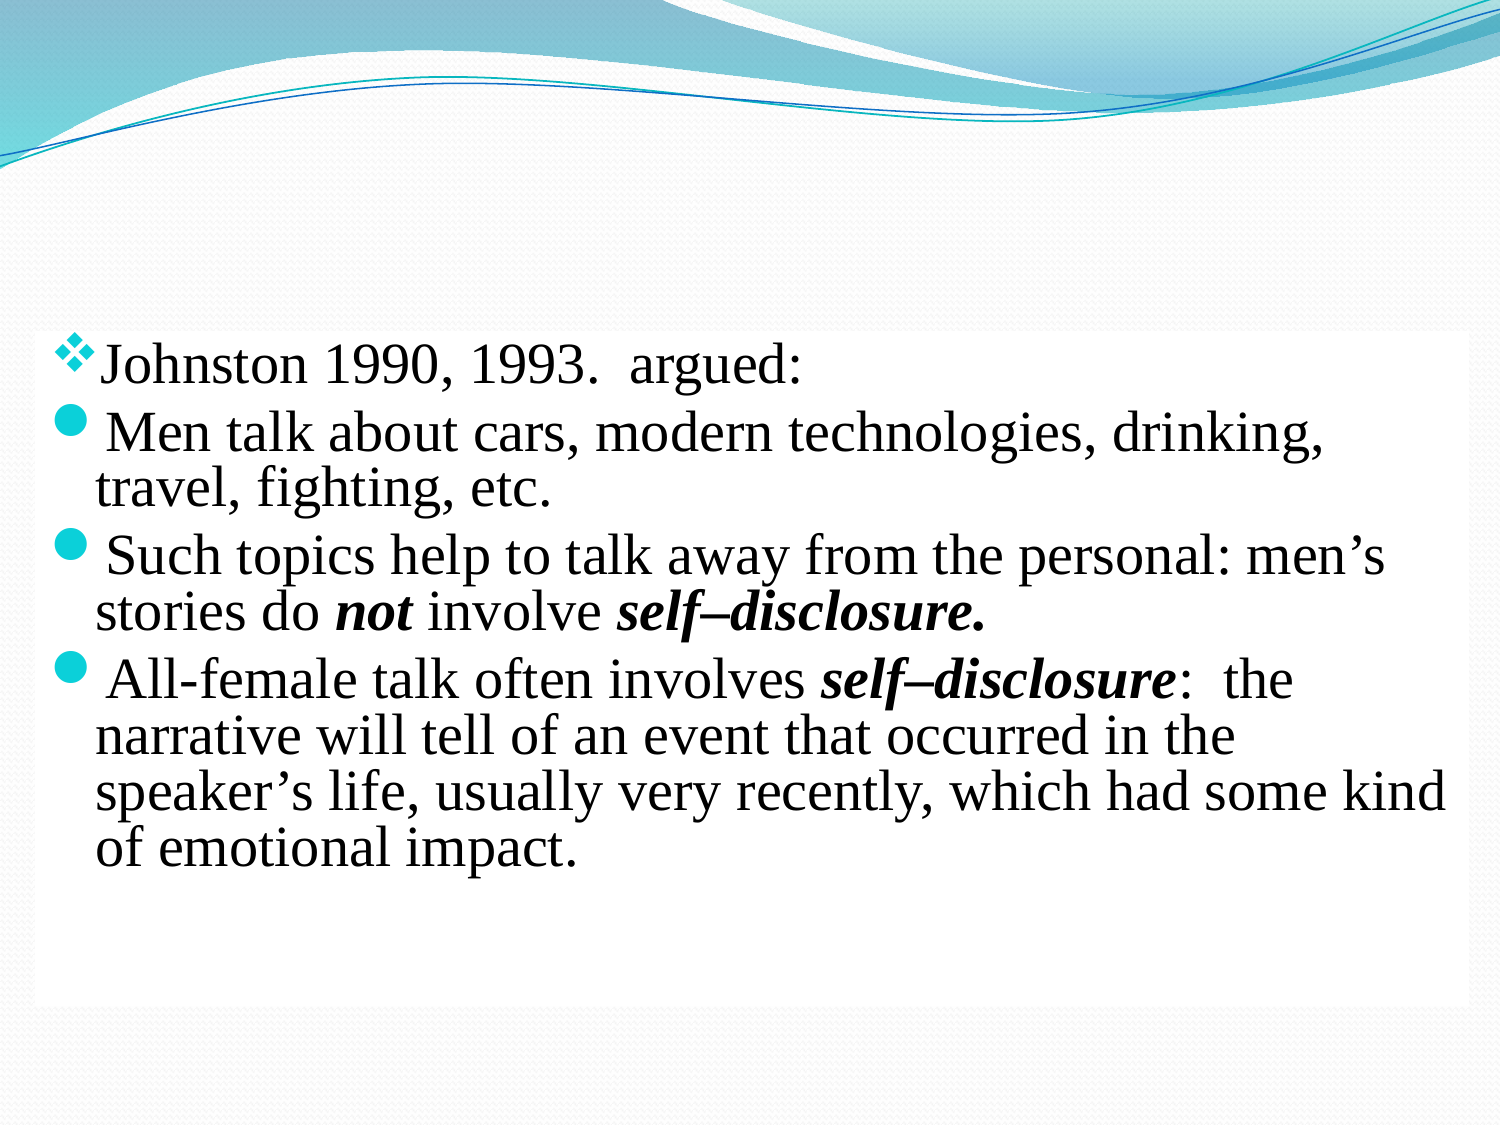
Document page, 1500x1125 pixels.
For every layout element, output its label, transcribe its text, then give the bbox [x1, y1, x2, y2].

list Johnston 1990, 1993. argued: Men talk about cars, modern technologies, drinking, travel, fighting, etc. Such topics help to talk away from the personal: men’s stories do not involve self–disclosure. All-female talk often involves self–disclosure: the narrative will tell of an event that occurred in the speaker’s life, usually very recently, which had some kind of emotional impact. [34, 330, 1470, 1007]
